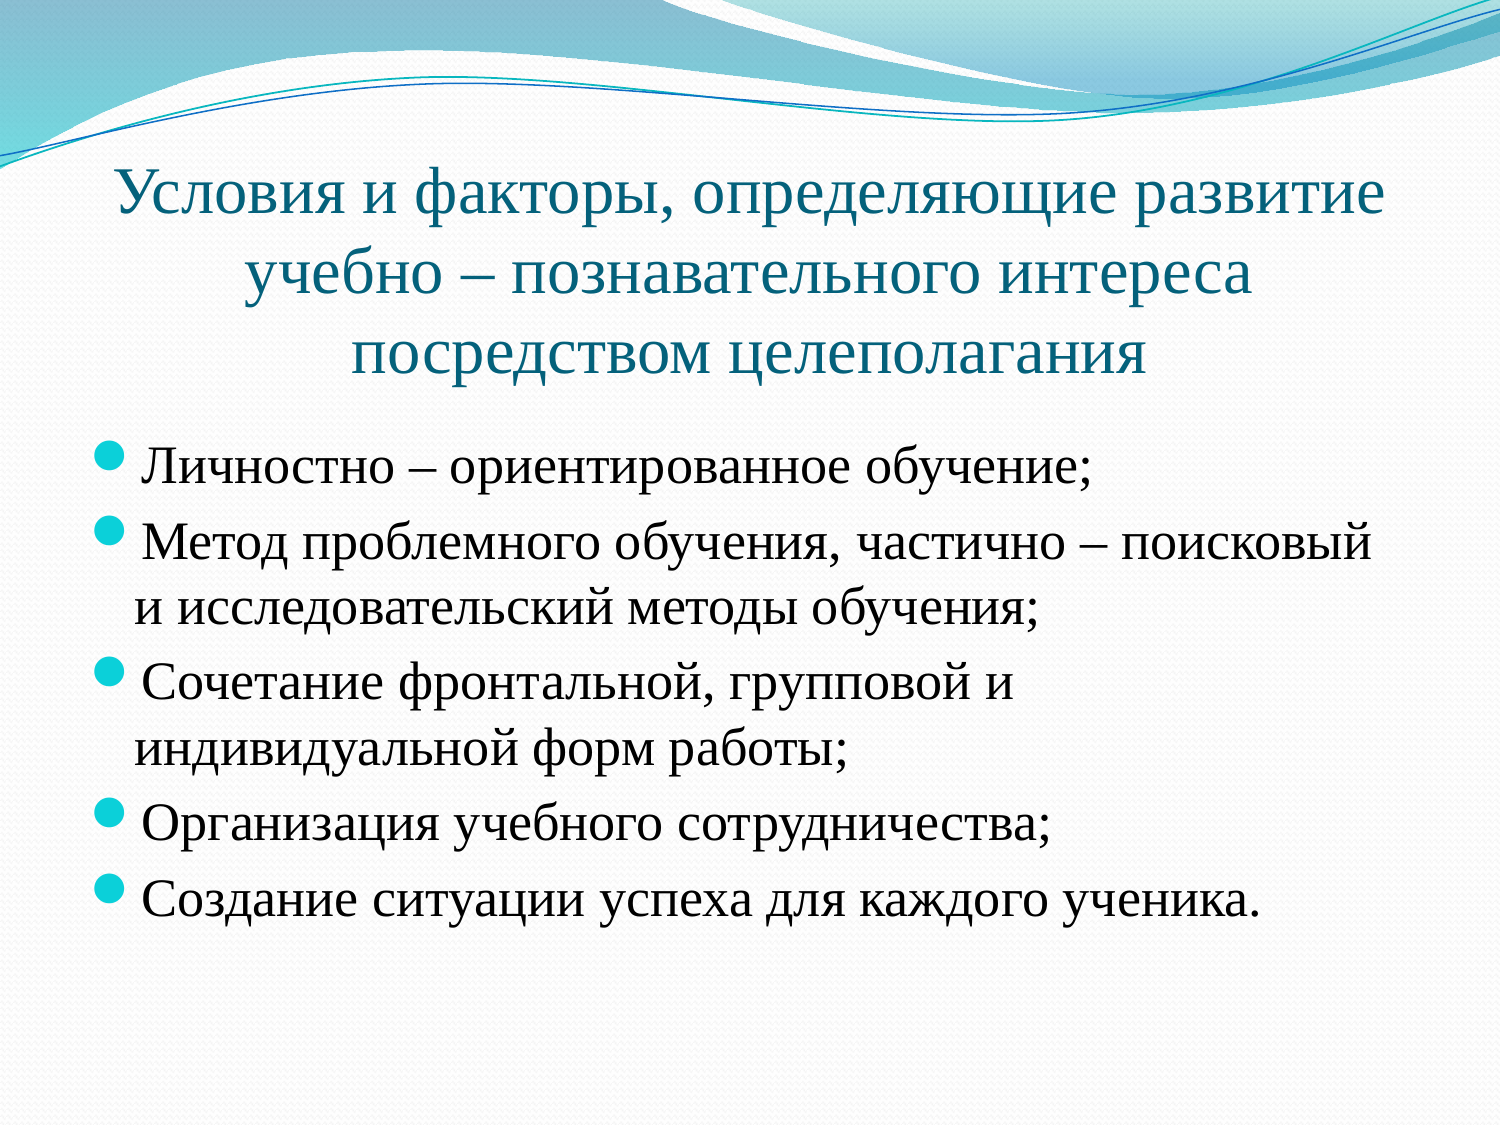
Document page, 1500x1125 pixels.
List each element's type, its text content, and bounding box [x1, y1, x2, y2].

title Условия и факторы, определяющие развитие учебно – познавательного интереса посредством целеполагания [74, 116, 1426, 387]
list Личностно – ориентированное обучение; Метод проблемного обучения, частично – поисковый и исследовательский методы обучения; Сочетание фронтальной, групповой и индивидуальной форм работы; Организация учебного сотрудничества; Создание ситуации успеха для каждого ученика. [74, 421, 1426, 1091]
